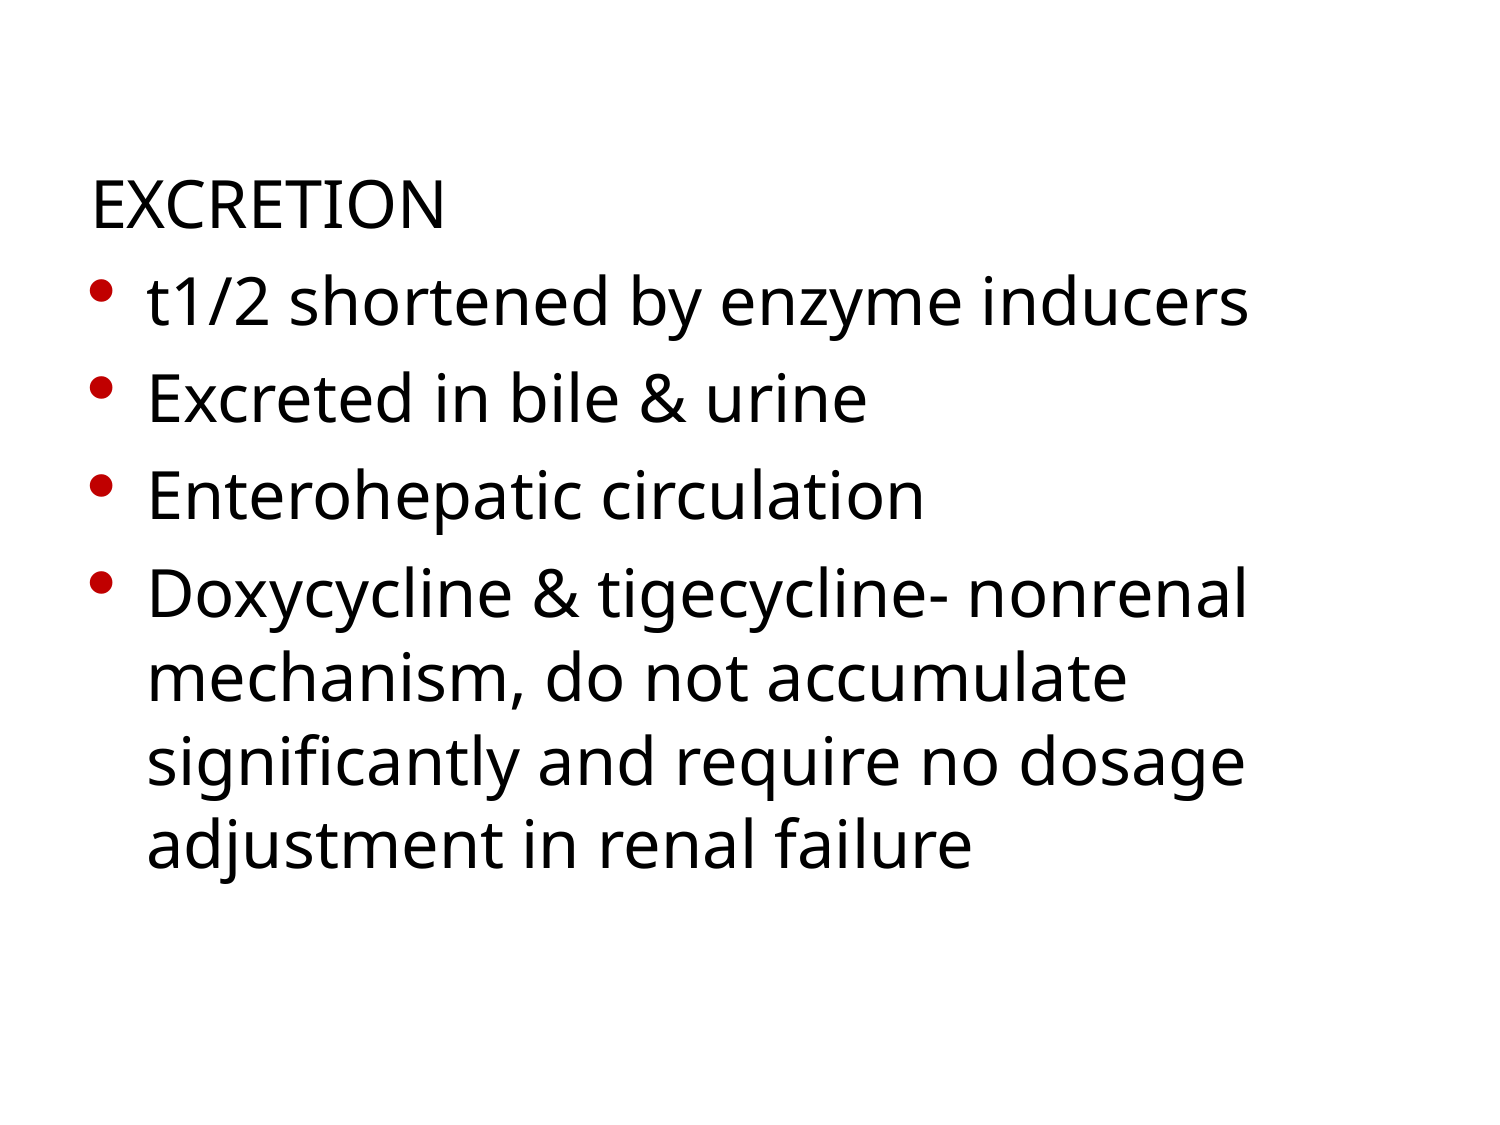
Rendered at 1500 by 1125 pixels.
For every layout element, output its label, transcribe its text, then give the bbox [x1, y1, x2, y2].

list EXCRETION t1/2 shortened by enzyme inducers Excreted in bile & urine Enterohepatic circulation Doxycycline & tigecycline- nonrenal mechanism, do not accumulate significantly and require no dosage adjustment in renal failure [75, 149, 1338, 968]
